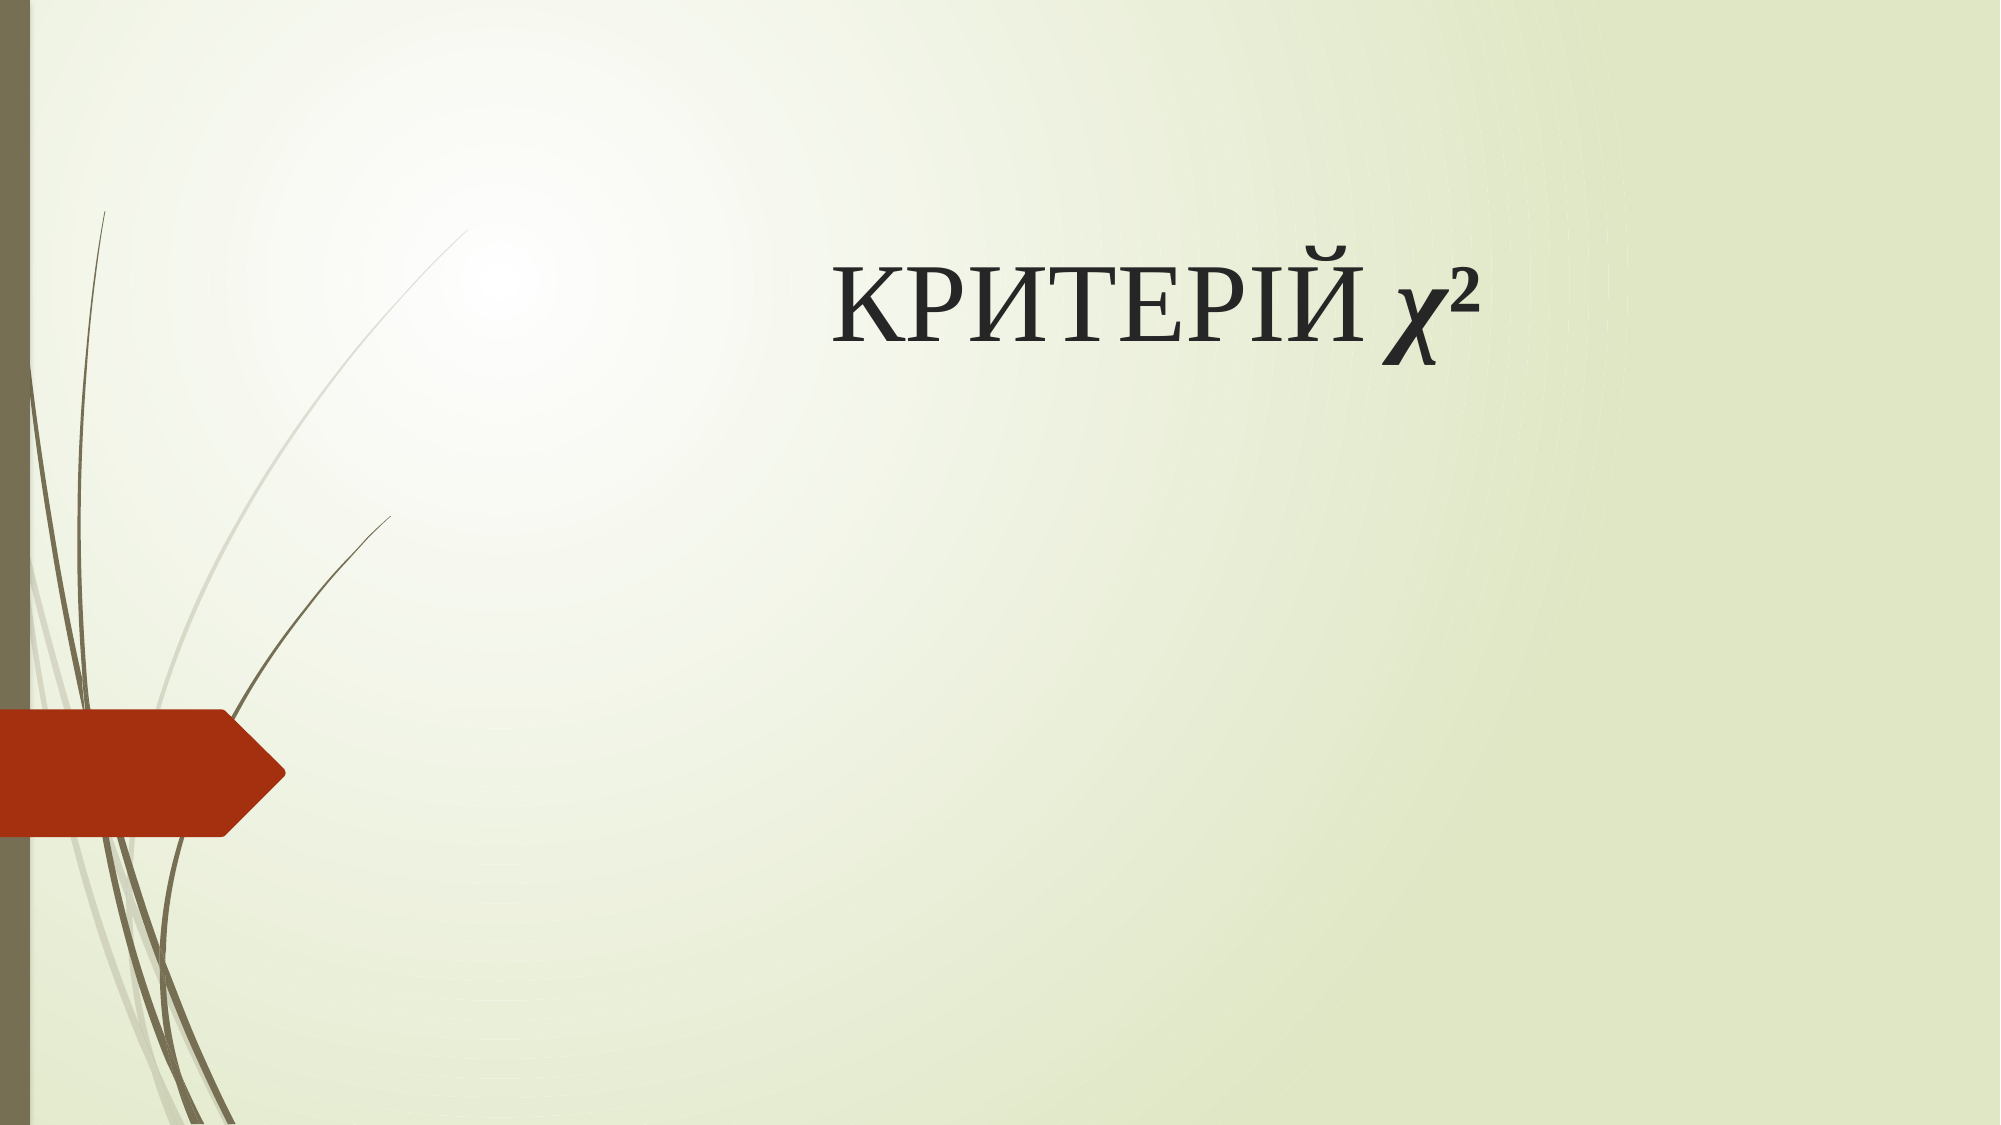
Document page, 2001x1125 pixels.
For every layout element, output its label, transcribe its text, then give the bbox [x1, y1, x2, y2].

title КРИТЕРІЙ χ² [424, 123, 1888, 372]
